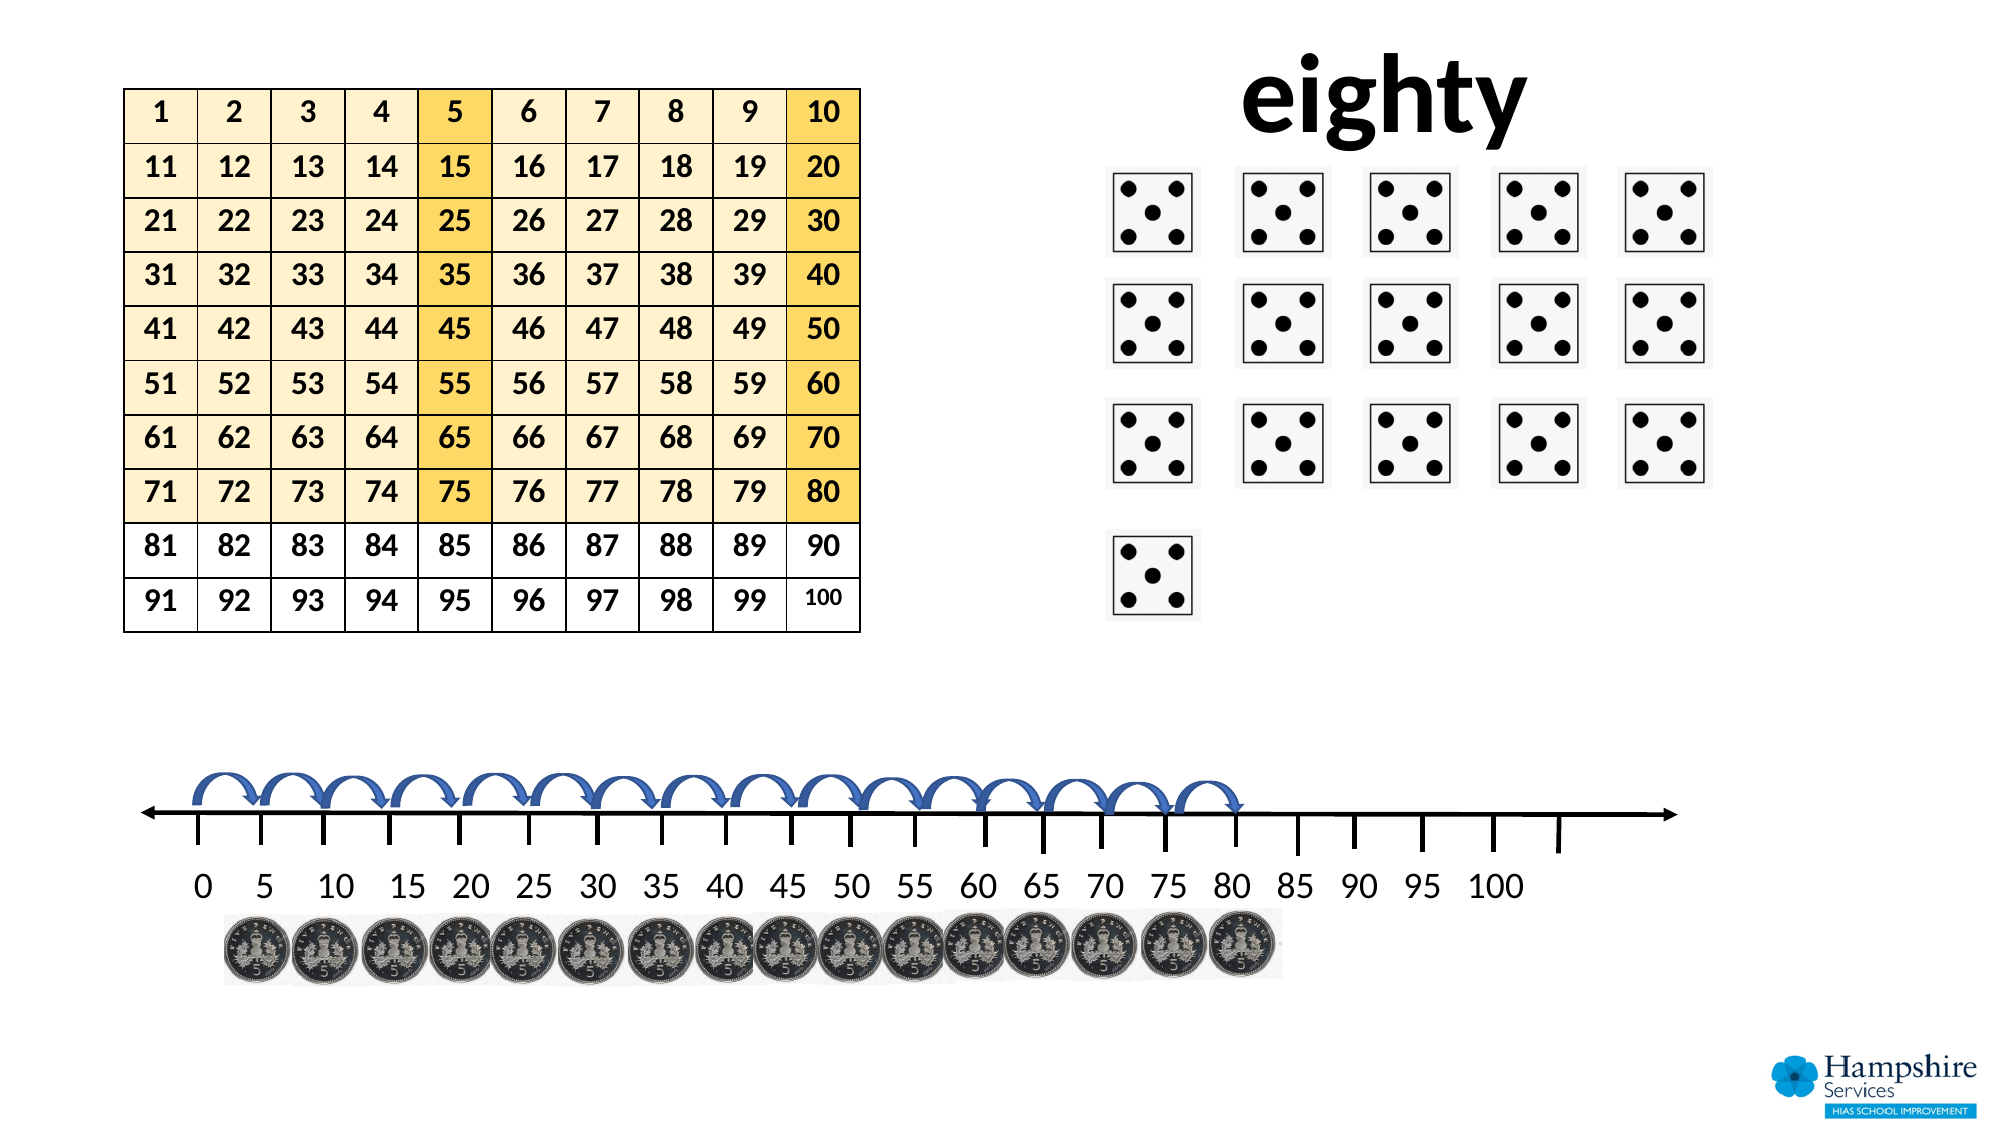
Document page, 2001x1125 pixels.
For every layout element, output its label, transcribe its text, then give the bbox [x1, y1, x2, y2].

table_cell 72 [198, 470, 270, 522]
table_cell 71 [125, 470, 197, 522]
text_box [462, 772, 531, 807]
table_cell 33 [272, 253, 344, 305]
table_cell 69 [714, 416, 786, 468]
table_cell 57 [567, 361, 638, 414]
table_cell 98 [640, 579, 712, 631]
picture [224, 908, 1283, 987]
table_cell 45 [419, 307, 491, 360]
table_cell 97 [567, 579, 638, 631]
text_box [530, 773, 594, 807]
table_cell 87 [567, 524, 638, 577]
picture [1235, 397, 1332, 489]
text_box [660, 774, 731, 809]
text_box [1174, 780, 1245, 812]
table_header 7 [567, 90, 638, 143]
picture [1105, 277, 1201, 369]
table_cell 93 [272, 579, 344, 631]
table_cell 22 [198, 199, 270, 251]
table_cell 92 [198, 579, 270, 631]
table_cell 11 [125, 144, 197, 197]
picture [1362, 277, 1459, 369]
table_cell 65 [419, 416, 491, 468]
table_cell 34 [346, 253, 417, 305]
table_cell 74 [346, 470, 417, 522]
text_box [390, 774, 461, 808]
table_cell 89 [714, 524, 786, 577]
picture [1491, 397, 1587, 489]
picture [1105, 397, 1201, 489]
text_box [858, 777, 923, 811]
text_box [730, 774, 798, 808]
table_cell 17 [567, 144, 638, 197]
picture [1105, 166, 1201, 258]
table_cell 41 [125, 307, 197, 360]
table_cell 51 [125, 361, 197, 414]
text_box [259, 772, 324, 806]
table_cell 68 [640, 416, 712, 468]
table_cell 32 [198, 253, 270, 305]
table_cell 15 [419, 144, 491, 197]
table_cell 78 [640, 470, 712, 522]
table_cell 76 [493, 470, 565, 522]
table_cell 70 [787, 416, 859, 468]
table_cell 16 [493, 144, 565, 197]
table_cell 67 [567, 416, 638, 468]
table_cell 27 [567, 199, 638, 251]
table_cell 77 [567, 470, 638, 522]
table_cell 60 [787, 361, 859, 414]
text_box [192, 772, 260, 806]
table_cell 83 [272, 524, 344, 577]
table_cell 24 [346, 199, 417, 251]
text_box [140, 812, 1678, 915]
text_box [797, 774, 862, 808]
table_cell 48 [640, 307, 712, 360]
table_cell 26 [493, 199, 565, 251]
table_cell 99 [714, 579, 786, 631]
table_cell 14 [346, 144, 417, 197]
table_cell 63 [272, 416, 344, 468]
table_cell 56 [493, 361, 565, 414]
table_cell 55 [419, 361, 491, 414]
table_cell 79 [714, 470, 786, 522]
table_cell 29 [714, 199, 786, 251]
table_cell 86 [493, 524, 565, 577]
table_cell 50 [787, 307, 859, 360]
picture [1235, 277, 1332, 369]
table_header 2 [198, 90, 270, 143]
table_cell 36 [493, 253, 565, 305]
table_cell 38 [640, 253, 712, 305]
table_cell 46 [493, 307, 565, 360]
table_cell 90 [787, 524, 859, 577]
picture [1761, 1037, 1991, 1125]
table_cell 85 [419, 524, 491, 577]
table_cell 53 [272, 361, 344, 414]
text_box [320, 775, 391, 809]
table_header 9 [714, 90, 786, 143]
table_header 10 [787, 90, 859, 143]
table_cell 19 [714, 144, 786, 197]
table_cell 75 [419, 470, 491, 522]
table_cell 35 [419, 253, 491, 305]
table_cell 37 [567, 253, 638, 305]
table_cell 30 [787, 199, 859, 251]
table_cell 62 [198, 416, 270, 468]
text_box [976, 778, 1045, 812]
table_cell 94 [346, 579, 417, 631]
table_cell 31 [125, 253, 197, 305]
table_cell 40 [787, 253, 859, 305]
table_cell 42 [198, 307, 270, 360]
table_header 8 [640, 90, 712, 143]
table_cell 58 [640, 361, 712, 414]
table_cell 12 [198, 144, 270, 197]
table_cell 18 [640, 144, 712, 197]
picture [1105, 529, 1201, 621]
table_header 3 [272, 90, 344, 143]
table_cell 95 [419, 579, 491, 631]
table_cell 59 [714, 361, 786, 414]
table_header 4 [346, 90, 417, 143]
table_cell 13 [272, 144, 344, 197]
table_cell 96 [493, 579, 565, 631]
picture [1362, 397, 1459, 489]
table_cell 54 [346, 361, 417, 414]
text_box [1043, 778, 1108, 812]
picture [1235, 166, 1332, 258]
table_cell 28 [640, 199, 712, 251]
table_cell 21 [125, 199, 197, 251]
picture [1491, 277, 1587, 369]
table_header 6 [493, 90, 565, 143]
table_cell 49 [714, 307, 786, 360]
picture [1362, 166, 1459, 258]
table_cell 52 [198, 361, 270, 414]
table_cell 88 [640, 524, 712, 577]
table_cell 43 [272, 307, 344, 360]
picture [1491, 166, 1587, 258]
table_cell 80 [787, 470, 859, 522]
picture [1617, 397, 1713, 489]
picture [1617, 166, 1713, 258]
text_box [921, 776, 983, 810]
table_cell 39 [714, 253, 786, 305]
table_cell 61 [125, 416, 197, 468]
table_cell 20 [787, 144, 859, 197]
table_cell 64 [346, 416, 417, 468]
table_cell 44 [346, 307, 417, 360]
table_cell 47 [567, 307, 638, 360]
table_cell 82 [198, 524, 270, 577]
table_cell 25 [419, 199, 491, 251]
table_header 1 [125, 90, 197, 143]
table_cell 66 [493, 416, 565, 468]
table_cell 84 [346, 524, 417, 577]
table_cell 81 [125, 524, 197, 577]
table_cell 91 [125, 579, 197, 631]
table_cell 100 [787, 579, 859, 631]
text_box [1104, 781, 1175, 812]
table_header 5 [419, 90, 491, 143]
text_box [590, 776, 661, 810]
table_cell 73 [272, 470, 344, 522]
table_cell 23 [272, 199, 344, 251]
picture [1617, 277, 1713, 369]
text_box eighty [1225, 12, 1596, 163]
